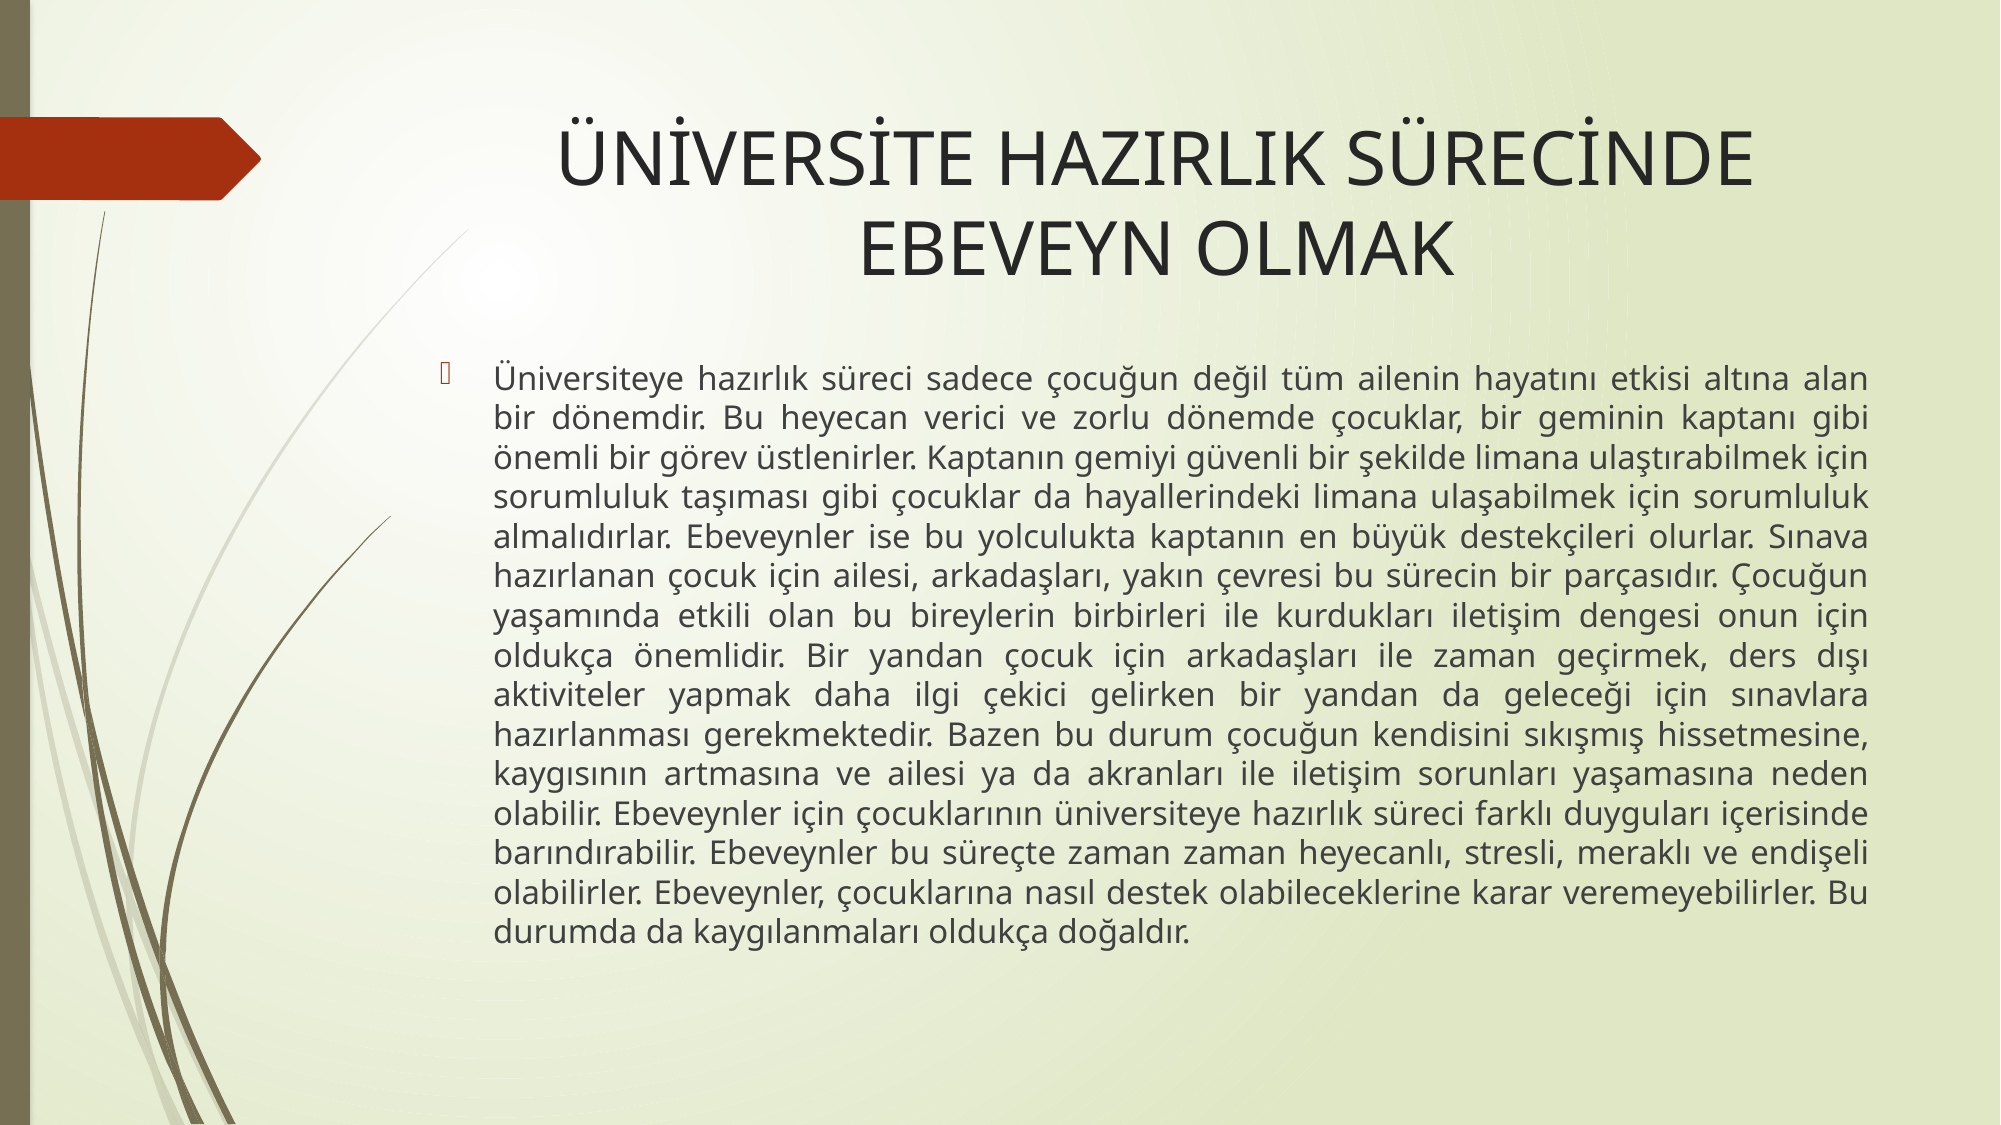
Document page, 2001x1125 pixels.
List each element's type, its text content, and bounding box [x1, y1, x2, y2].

title ÜNİVERSİTE HAZIRLIK SÜRECİNDE EBEVEYN OLMAK [425, 102, 1888, 313]
list Üniversiteye hazırlık süreci sadece çocuğun değil tüm ailenin hayatını etkisi altına alan bir dönemdir. Bu heyecan verici ve zorlu dönemde çocuklar, bir geminin kaptanı gibi önemli bir görev üstlenirler. Kaptanın gemiyi güvenli bir şekilde limana ulaştırabilmek için sorumluluk taşıması gibi çocuklar da hayallerindeki limana ulaşabilmek için sorumluluk almalıdırlar. Ebeveynler ise bu yolculukta kaptanın en büyük destekçileri olurlar. Sınava hazırlanan çocuk için ailesi, arkadaşları, yakın çevresi bu sürecin bir parçasıdır. Çocuğun yaşamında etkili olan bu bireylerin birbirleri ile kurdukları iletişim dengesi onun için oldukça önemlidir. Bir yandan çocuk için arkadaşları ile zaman geçirmek, ders dışı aktiviteler yapmak daha ilgi çekici gelirken bir yandan da geleceği için sınavlara hazırlanması gerekmektedir. Bazen bu durum çocuğun kendisini sıkışmış hissetmesine, kaygısının artmasına ve ailesi ya da akranları ile iletişim sorunları yaşamasına neden olabilir. Ebeveynler için çocuklarının üniversiteye hazırlık süreci farklı duyguları içerisinde barındırabilir. Ebeveynler bu süreçte zaman zaman heyecanlı, stresli, meraklı ve endişeli olabilirler. Ebeveynler, çocuklarına nasıl destek olabileceklerine karar veremeyebilirler. Bu durumda da kaygılanmaları oldukça doğaldır. [424, 350, 1888, 970]
